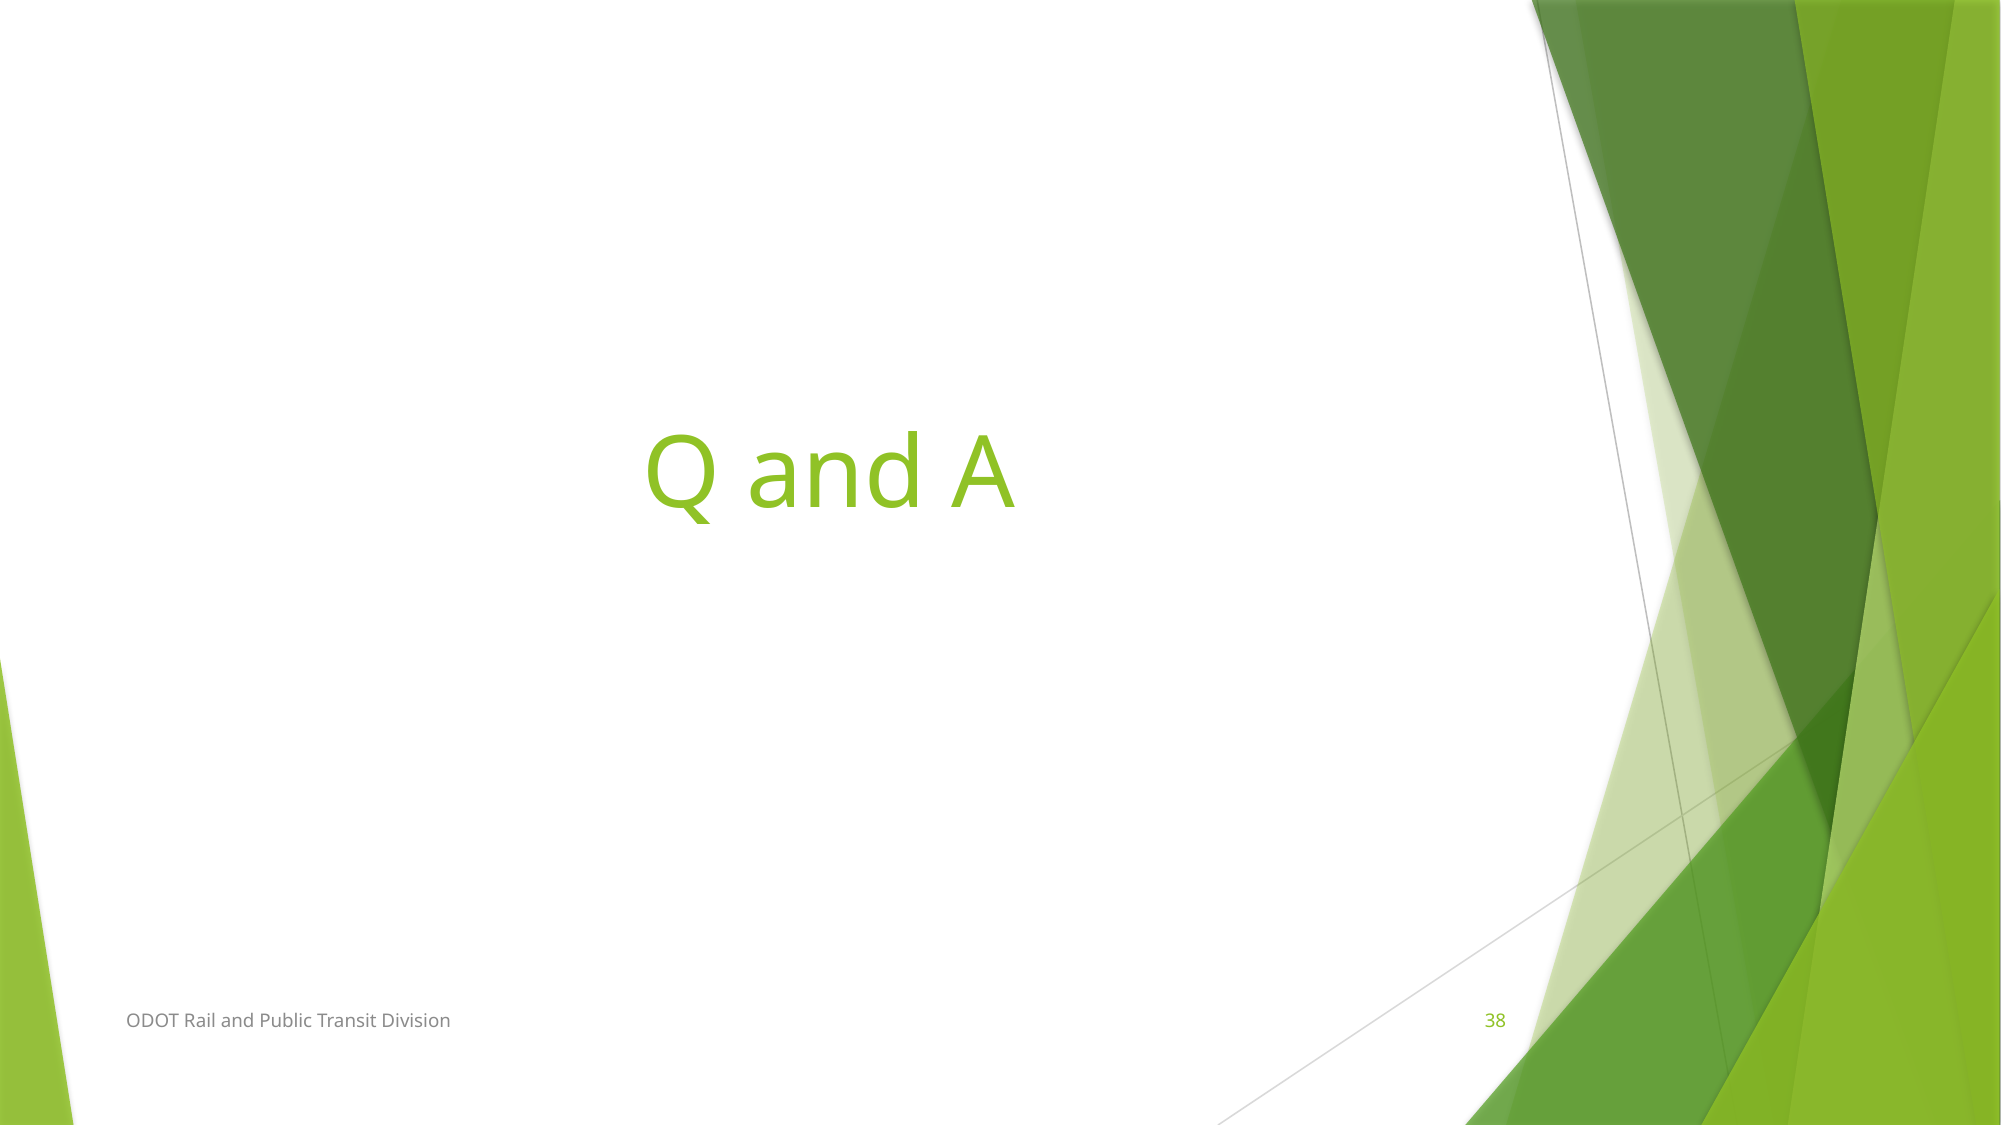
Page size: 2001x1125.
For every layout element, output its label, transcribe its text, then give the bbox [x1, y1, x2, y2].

title Q and A [627, 400, 1305, 617]
slide_number 38 [1409, 991, 1522, 1051]
footer ODOT Rail and Public Transit Division [111, 991, 1145, 1051]
